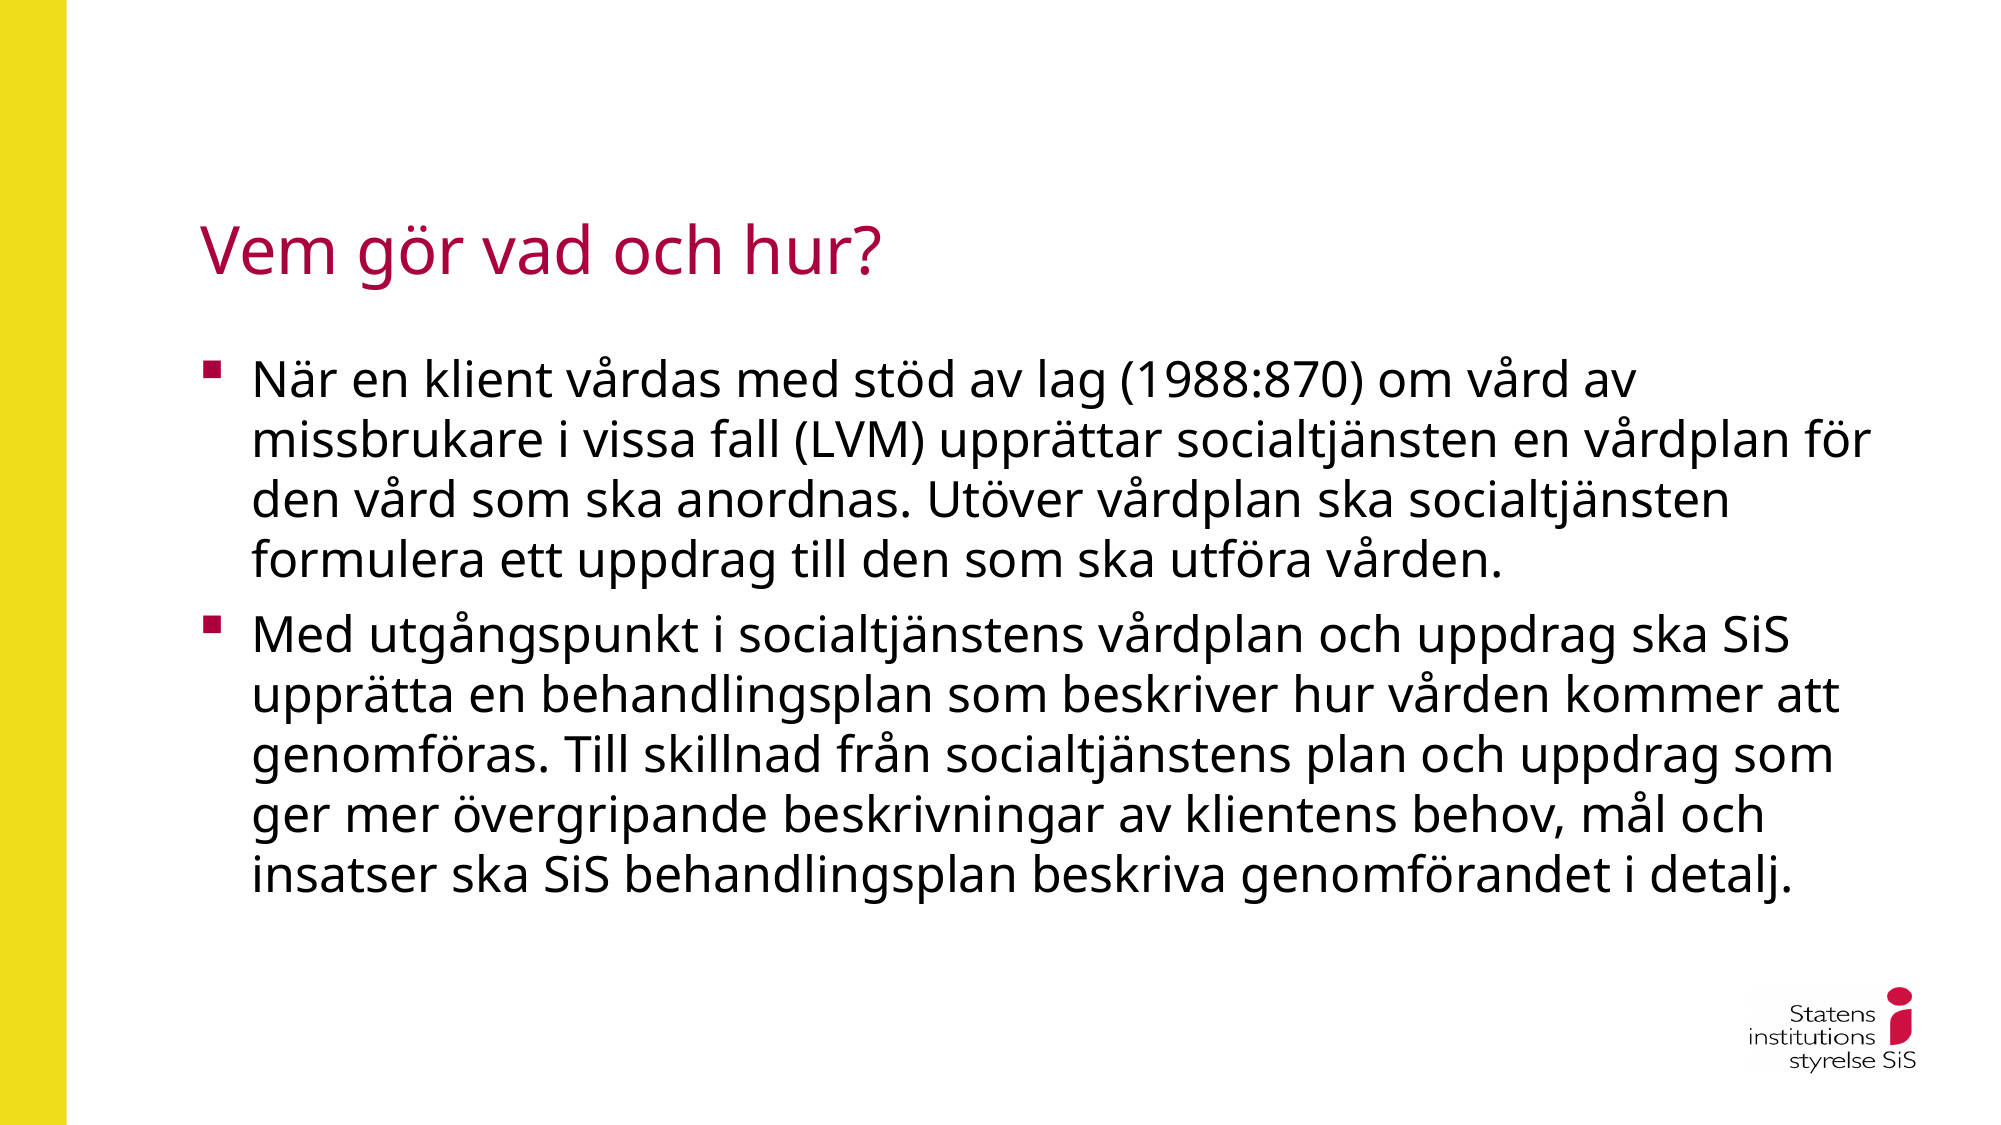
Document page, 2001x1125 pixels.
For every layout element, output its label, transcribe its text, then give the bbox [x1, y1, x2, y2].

list När en klient vårdas med stöd av lag (1988:870) om vård av missbrukare i vissa fall (LVM) upprättar socialtjänsten en vårdplan för den vård som ska anordnas. Utöver vårdplan ska socialtjänsten formulera ett uppdrag till den som ska utföra vården. Med utgångspunkt i socialtjänstens vårdplan och uppdrag ska SiS upprätta en behandlingsplan som beskriver hur vården kommer att genomföras. Till skillnad från socialtjänstens plan och uppdrag som ger mer övergripande beskrivningar av klientens behov, mål och insatser ska SiS behandlingsplan beskriva genomförandet i detalj. [183, 339, 1913, 975]
title Vem gör vad och hur? [185, 107, 1913, 295]
picture [1748, 986, 1917, 1074]
